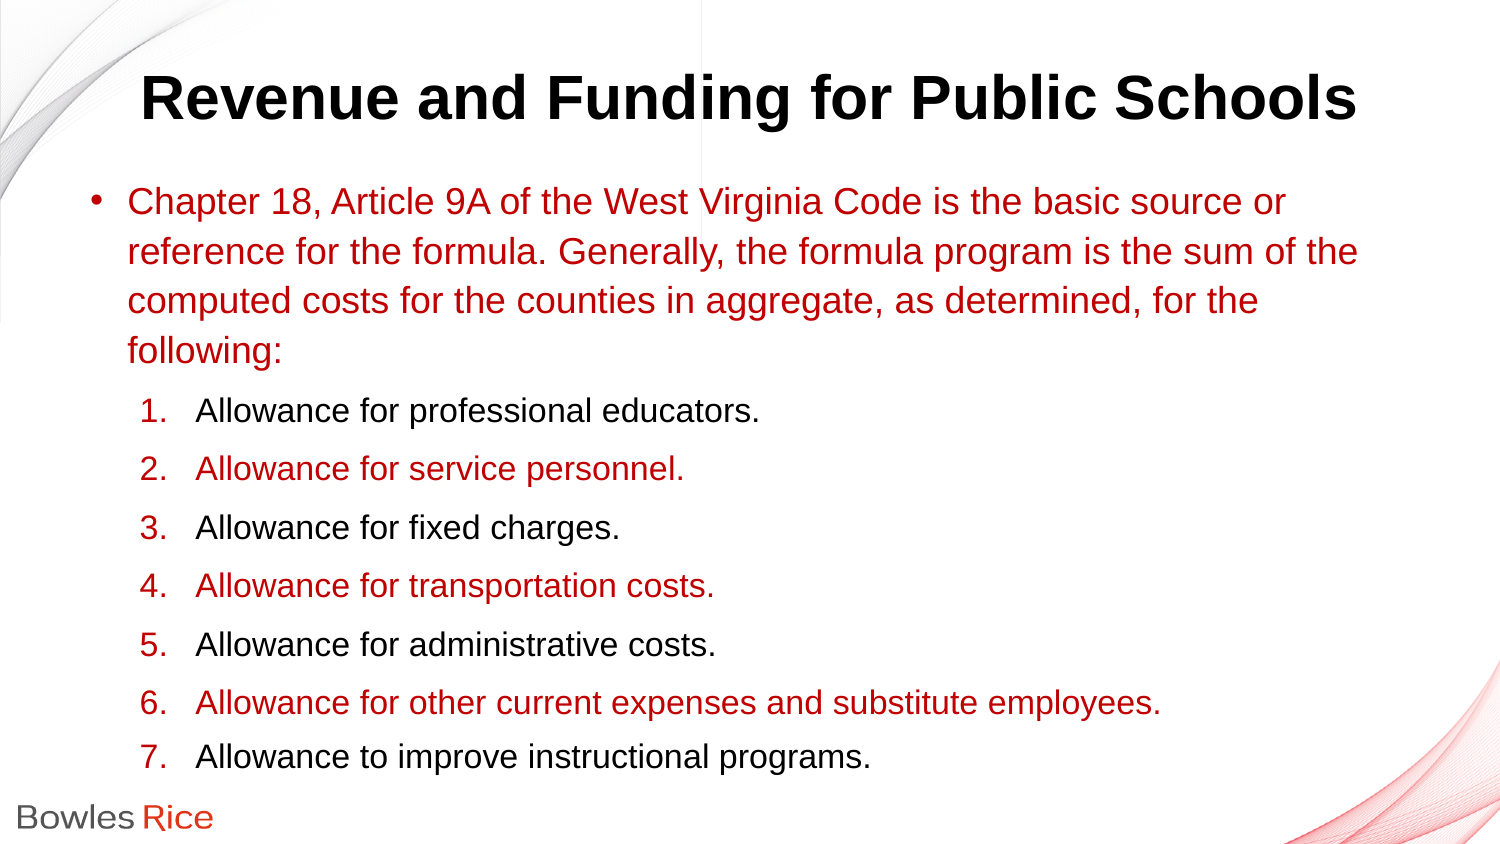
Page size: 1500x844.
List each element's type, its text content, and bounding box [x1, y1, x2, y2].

title Revenue and Funding for Public Schools [75, 33, 1425, 155]
list Chapter 18, Article 9A of the West Virginia Code is the basic source or reference for the formula. Generally, the formula program is the sum of the computed costs for the counties in aggregate, as determined, for the following: Allowance for professional educators. Allowance for service personnel. Allowance for fixed charges. Allowance for transportation costs. Allowance for administrative costs. Allowance for other current expenses and substitute employees. Allowance to improve instructional programs. [75, 165, 1425, 788]
picture [0, 0, 1500, 844]
